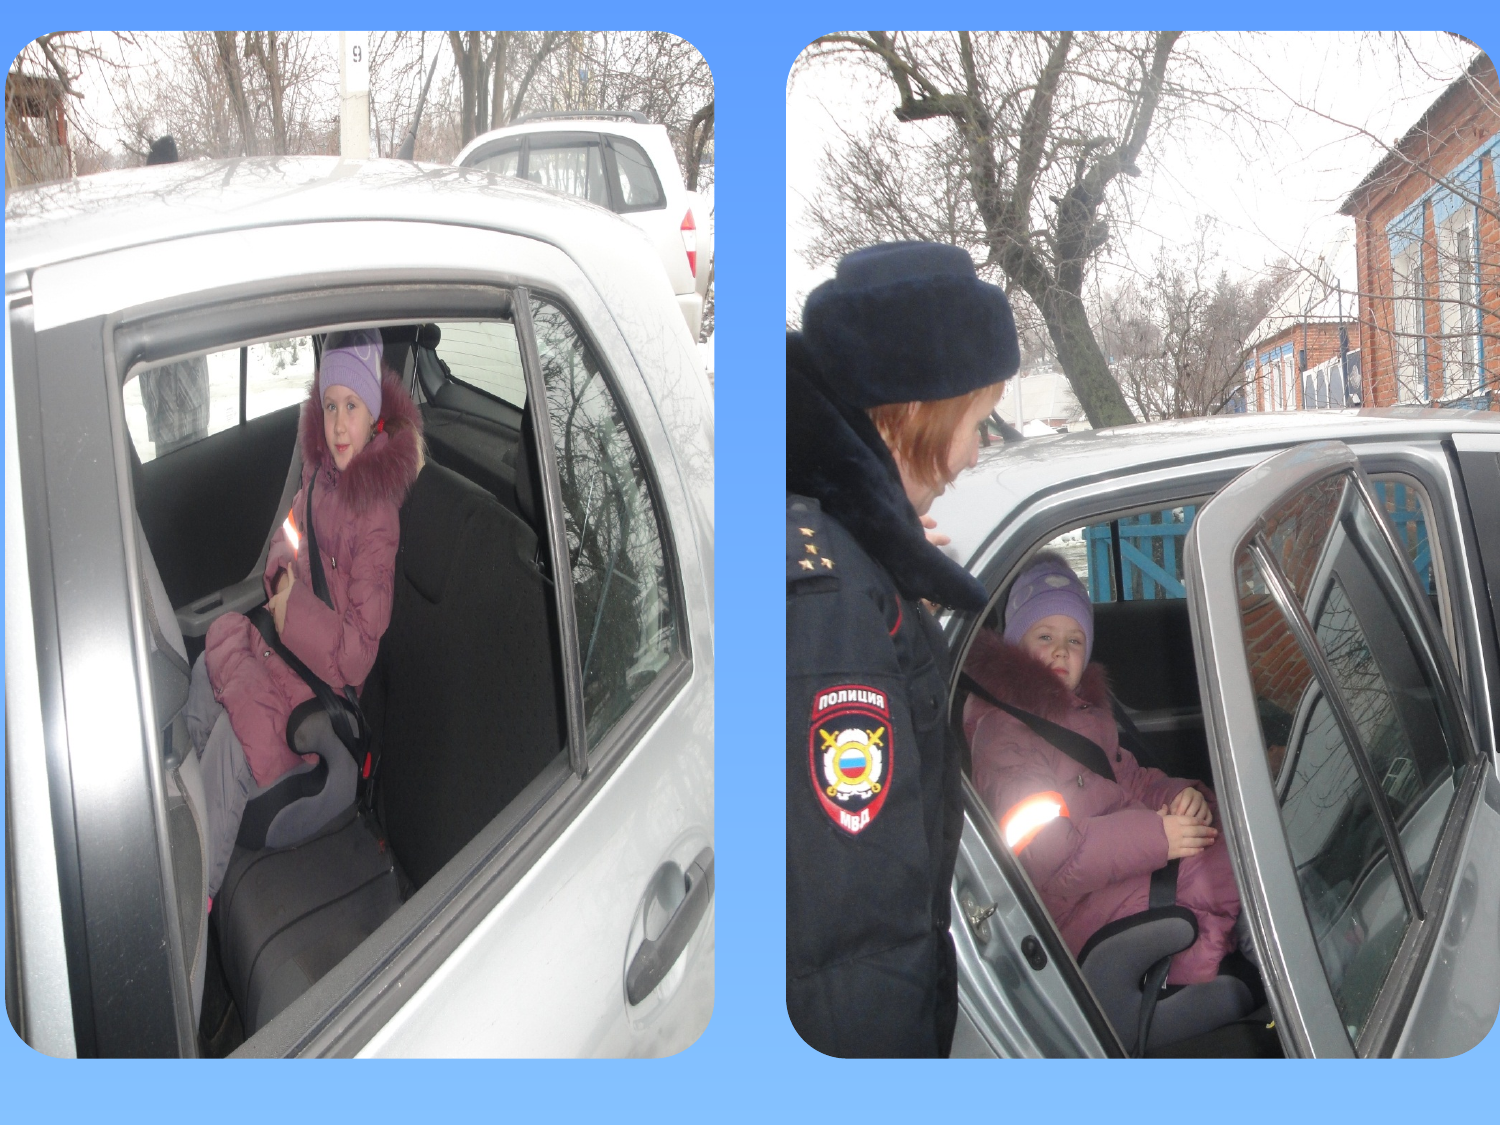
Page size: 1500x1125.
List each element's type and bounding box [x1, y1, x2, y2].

picture [785, 30, 1500, 1059]
picture [4, 30, 715, 1059]
